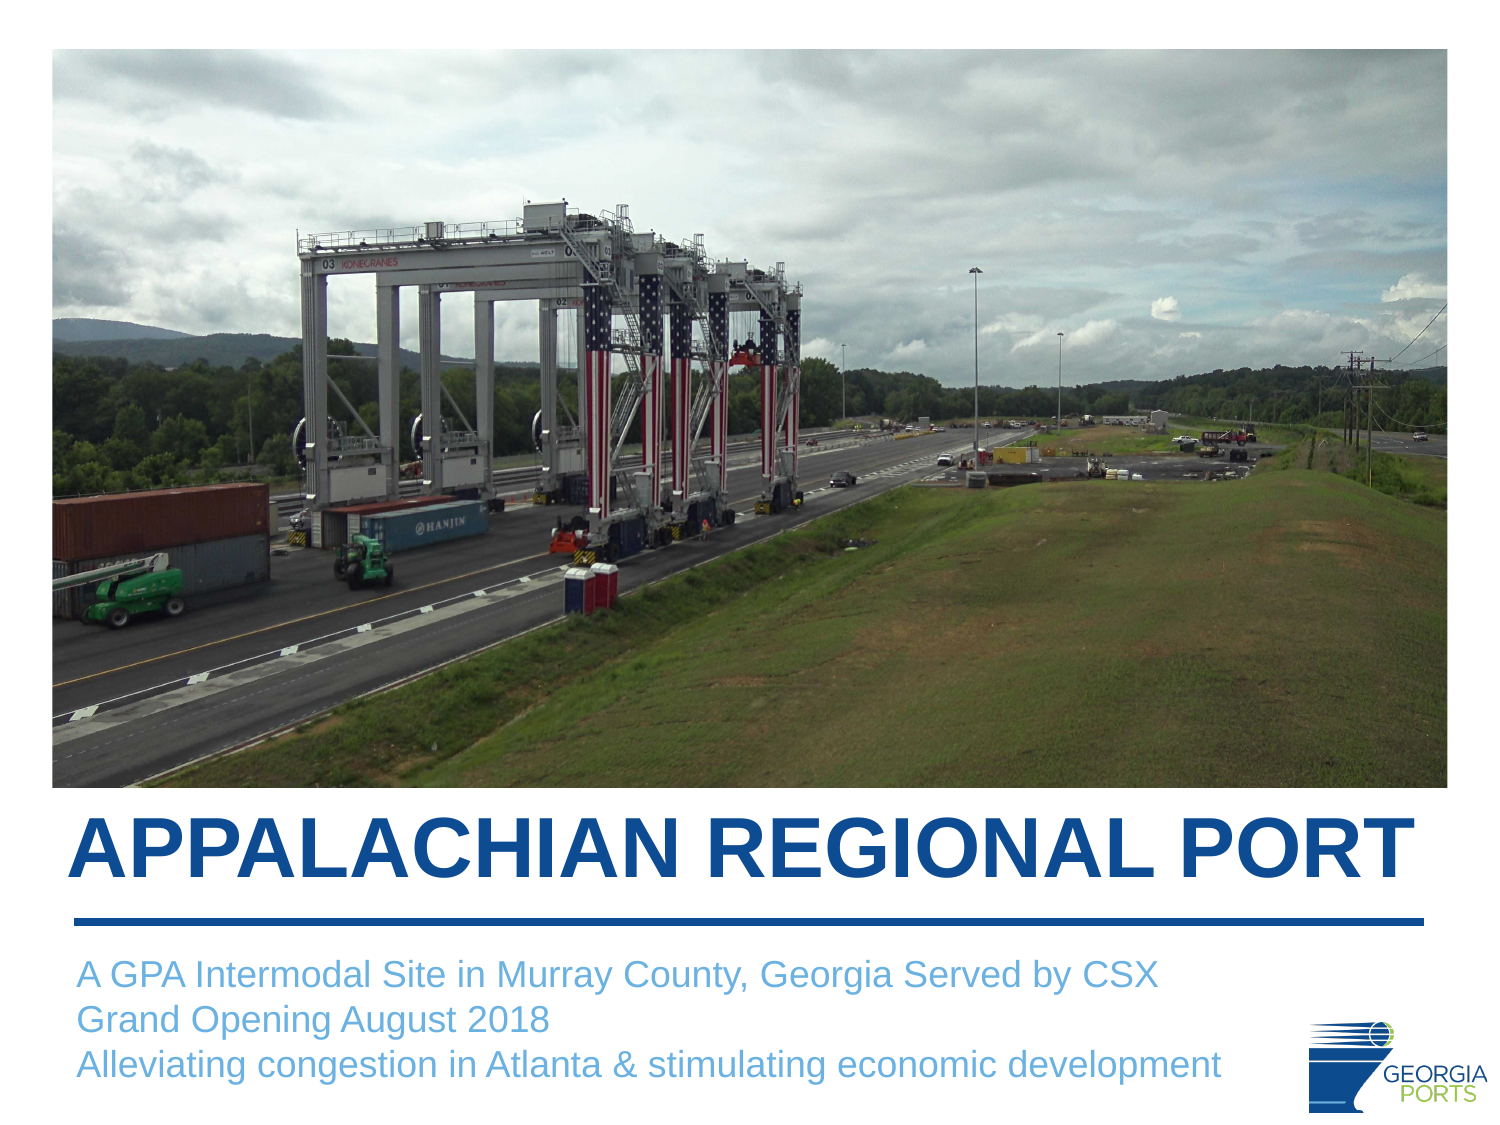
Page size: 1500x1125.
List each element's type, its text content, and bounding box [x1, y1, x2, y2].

picture [1308, 1022, 1488, 1113]
picture [52, 49, 1448, 788]
text_box APPALACHIAN REGIONAL PORT [51, 809, 1500, 922]
text_box A GPA Intermodal Site in Murray County, Georgia Served by CSX Grand Opening August 2018 Alleviating congestion in Atlanta & stimulating economic development [61, 942, 1413, 1125]
